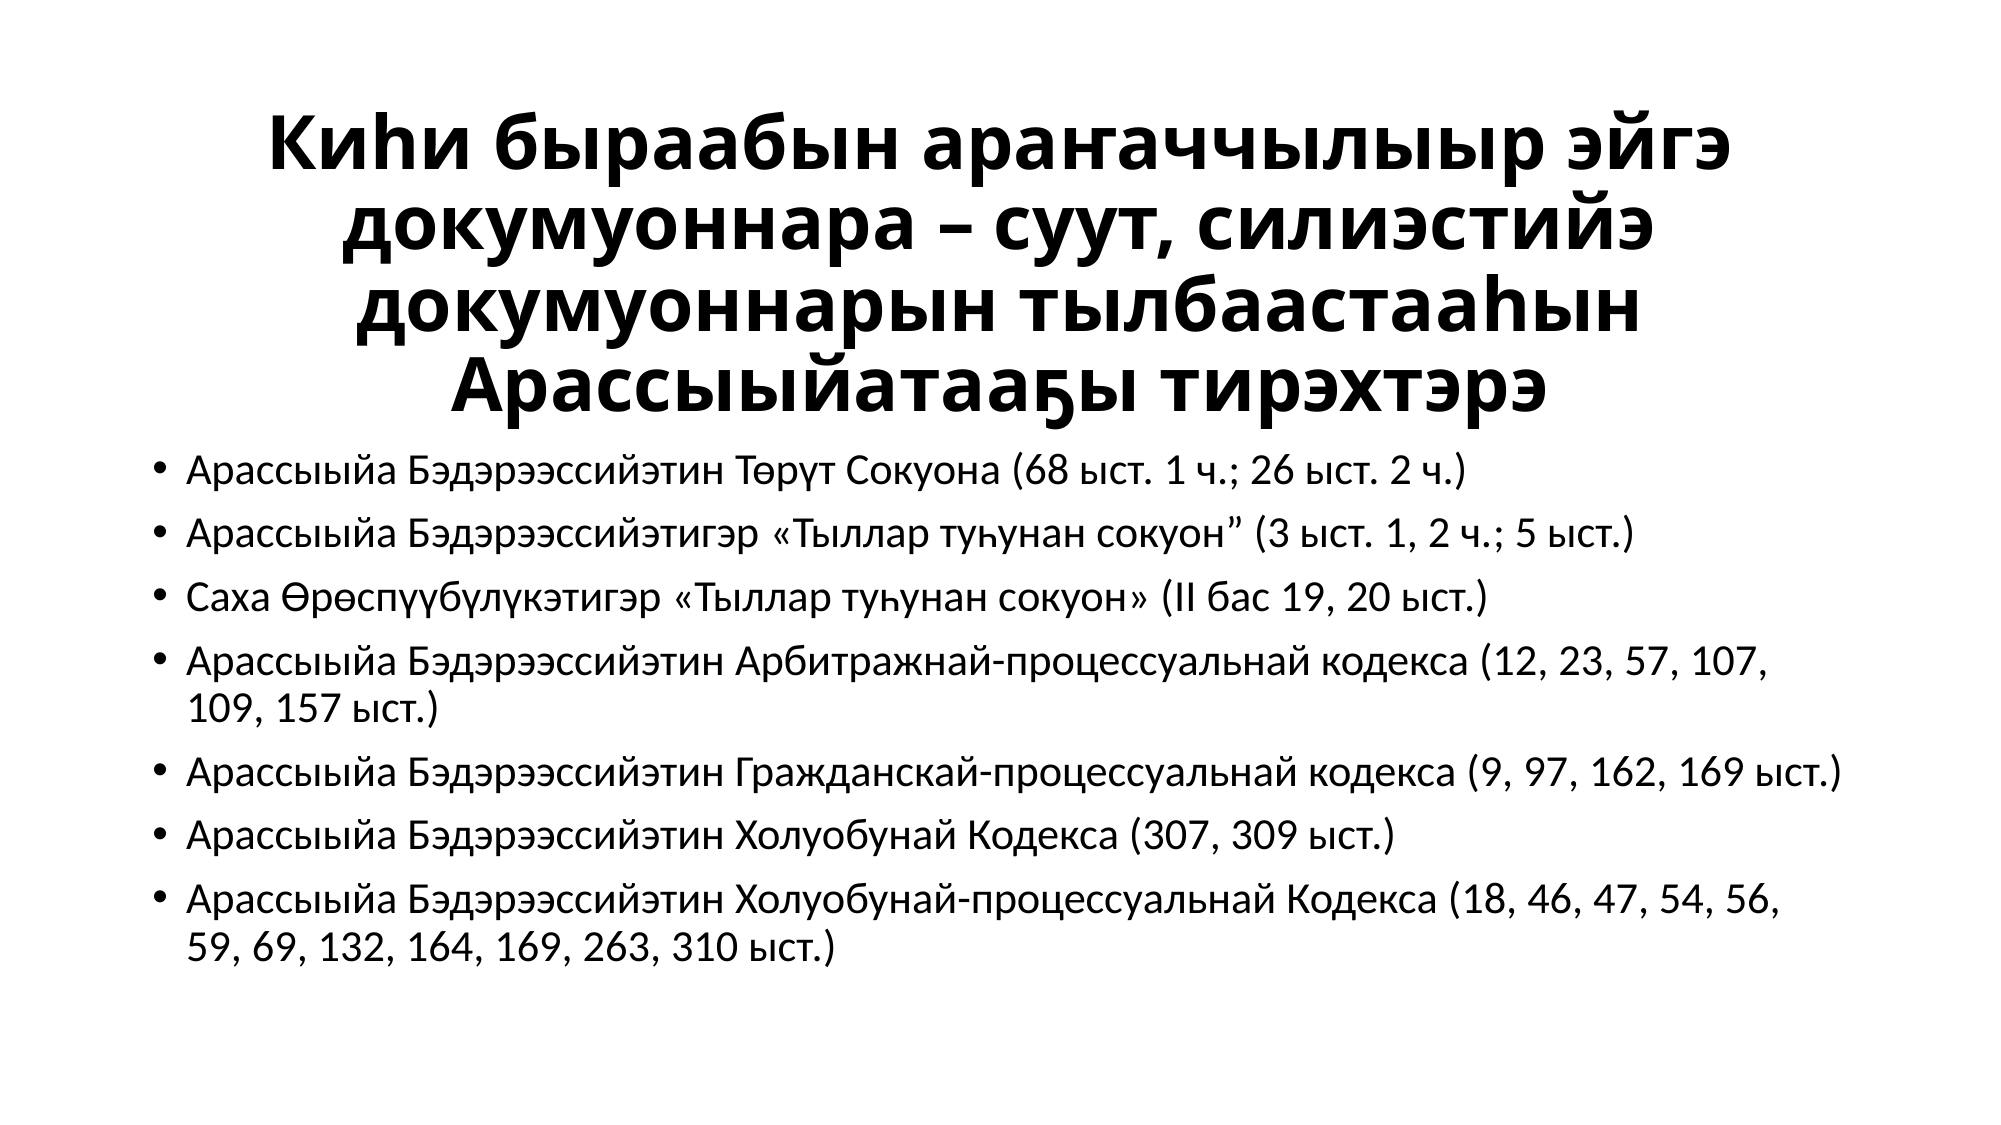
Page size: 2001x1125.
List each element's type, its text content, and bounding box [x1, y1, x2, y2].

title Киһи быраабын араҥаччылыыр эйгэ докумуоннара – суут, силиэстийэ докумуоннарын тылбаастааһын Арассыыйатааҕы тирэхтэрэ [137, 59, 1863, 438]
list Арассыыйа Бэдэрээссийэтин Төрүт Сокуона (68 ыст. 1 ч.; 26 ыст. 2 ч.) Арассыыйа Бэдэрээссийэтигэр «Тыллар туһунан сокуон” (3 ыст. 1, 2 ч.; 5 ыст.) Саха Өрөспүүбүлүкэтигэр «Тыллар туһунан сокуон» (II бас 19, 20 ыст.) Арассыыйа Бэдэрээссийэтин Арбитражнай-процессуальнай кодекса (12, 23, 57, 107, 109, 157 ыст.) Арассыыйа Бэдэрээссийэтин Гражданскай-процессуальнай кодекса (9, 97, 162, 169 ыст.) Арассыыйа Бэдэрээссийэтин Холуобунай Кодекса (307, 309 ыст.) Арассыыйа Бэдэрээссийэтин Холуобунай-процессуальнай Кодекса (18, 46, 47, 54, 56, 59, 69, 132, 164, 169, 263, 310 ыст.) [137, 438, 1863, 1014]
